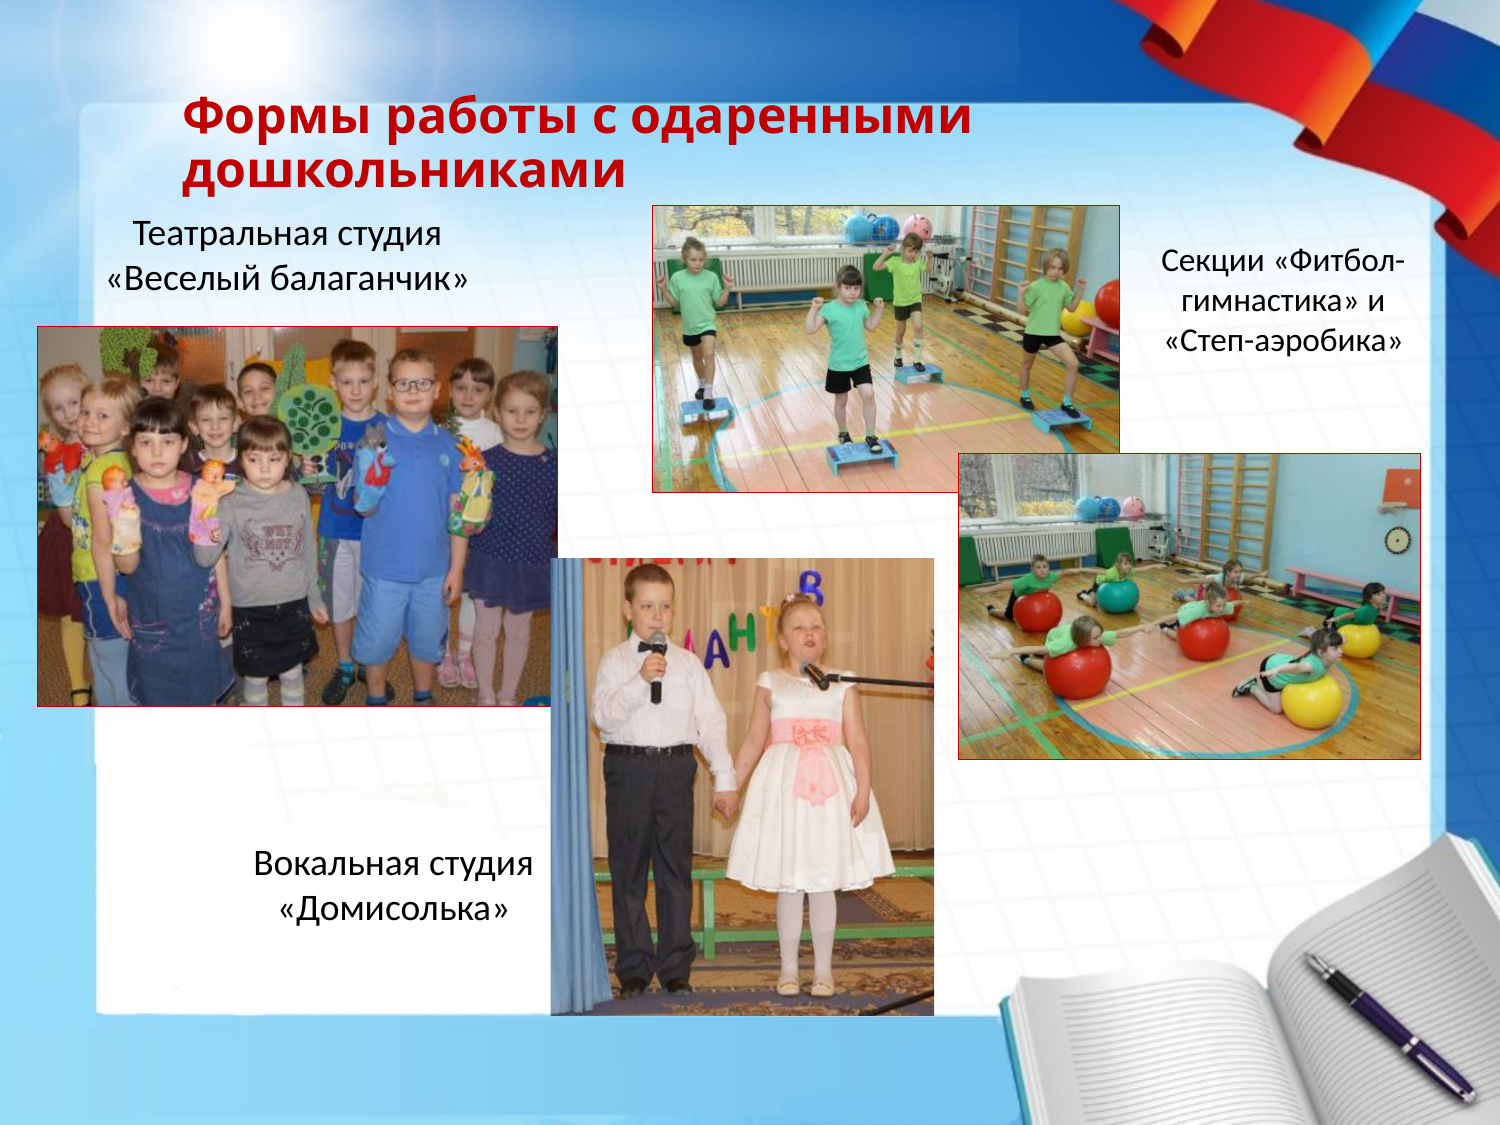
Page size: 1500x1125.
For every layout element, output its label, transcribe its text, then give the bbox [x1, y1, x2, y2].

text_box Театральная студия «Веселый балаганчик» [54, 200, 520, 306]
picture [0, 0, 1500, 1125]
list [652, 205, 1120, 493]
title Формы работы с одаренными дошкольниками [167, 92, 1168, 198]
text_box Секции «Фитбол-гимнастика» и «Степ-аэробика» [1132, 231, 1435, 366]
text_box Вокальная студия «Домисолька» [208, 830, 550, 936]
